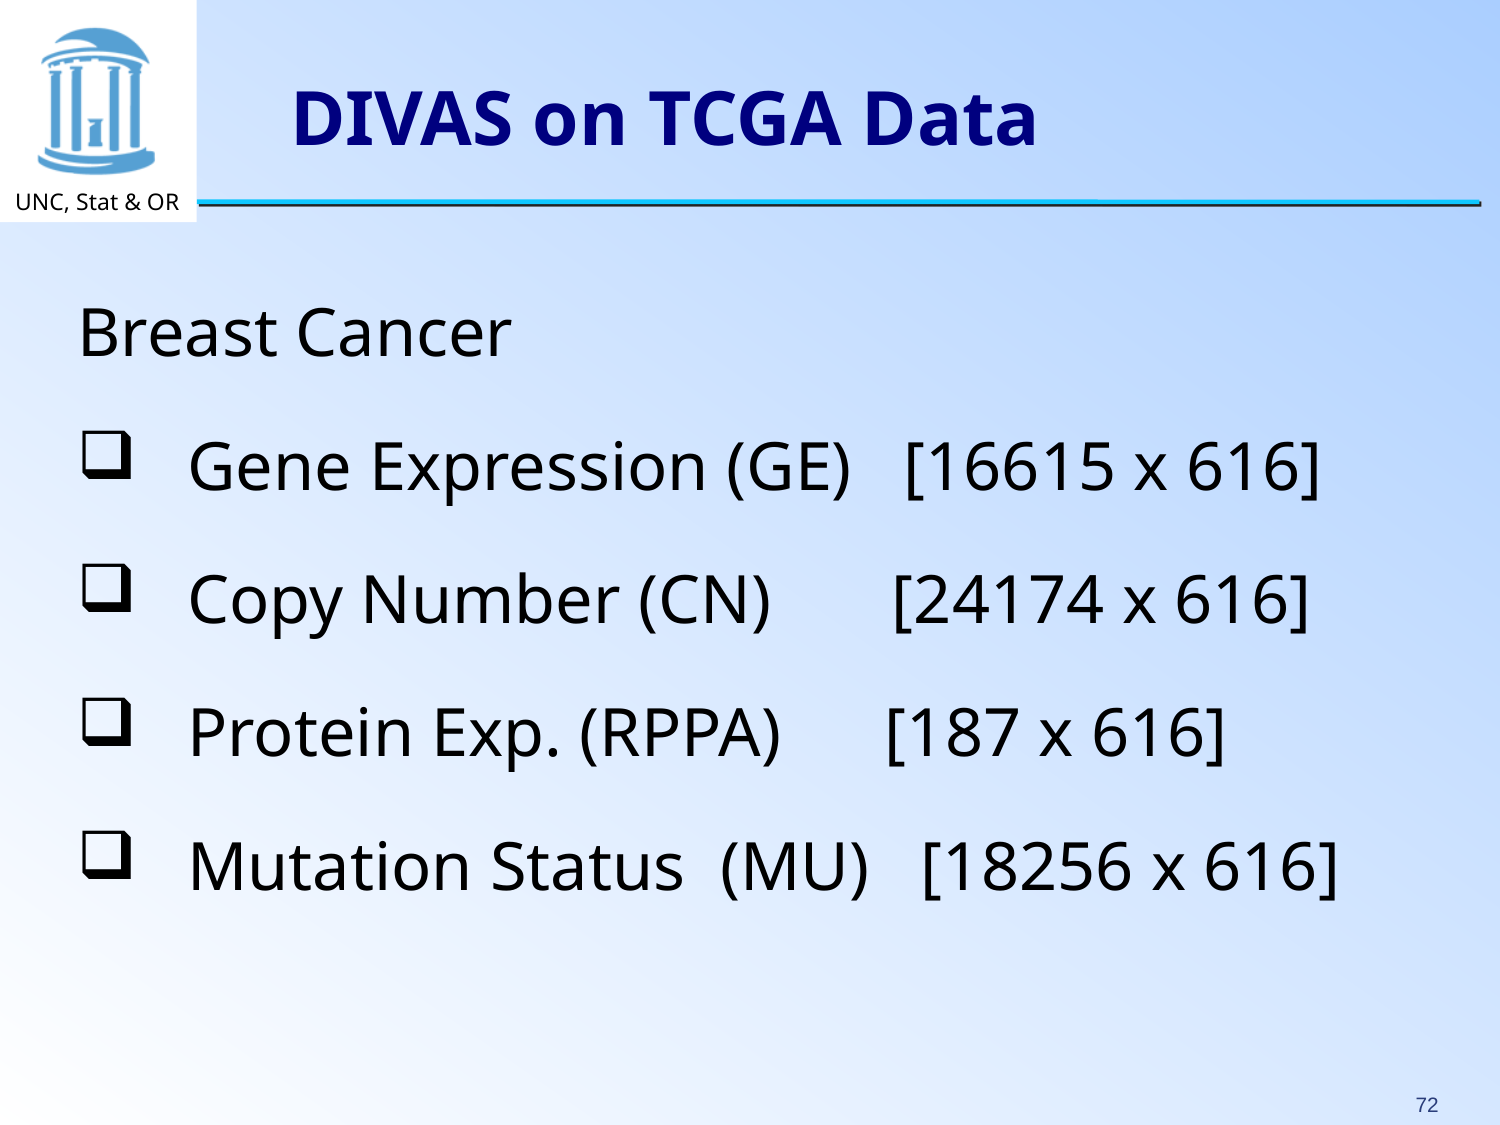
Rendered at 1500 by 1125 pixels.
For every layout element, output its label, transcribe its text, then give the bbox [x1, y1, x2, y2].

list Breast Cancer Gene Expression (GE) [16615 x 616] Copy Number (CN) [24174 x 616] Protein Exp. (RPPA) [187 x 616] Mutation Status (MU) [18256 x 616] [62, 242, 1391, 1025]
title DIVAS on TCGA Data [275, 75, 1448, 156]
picture [14, 7, 189, 189]
